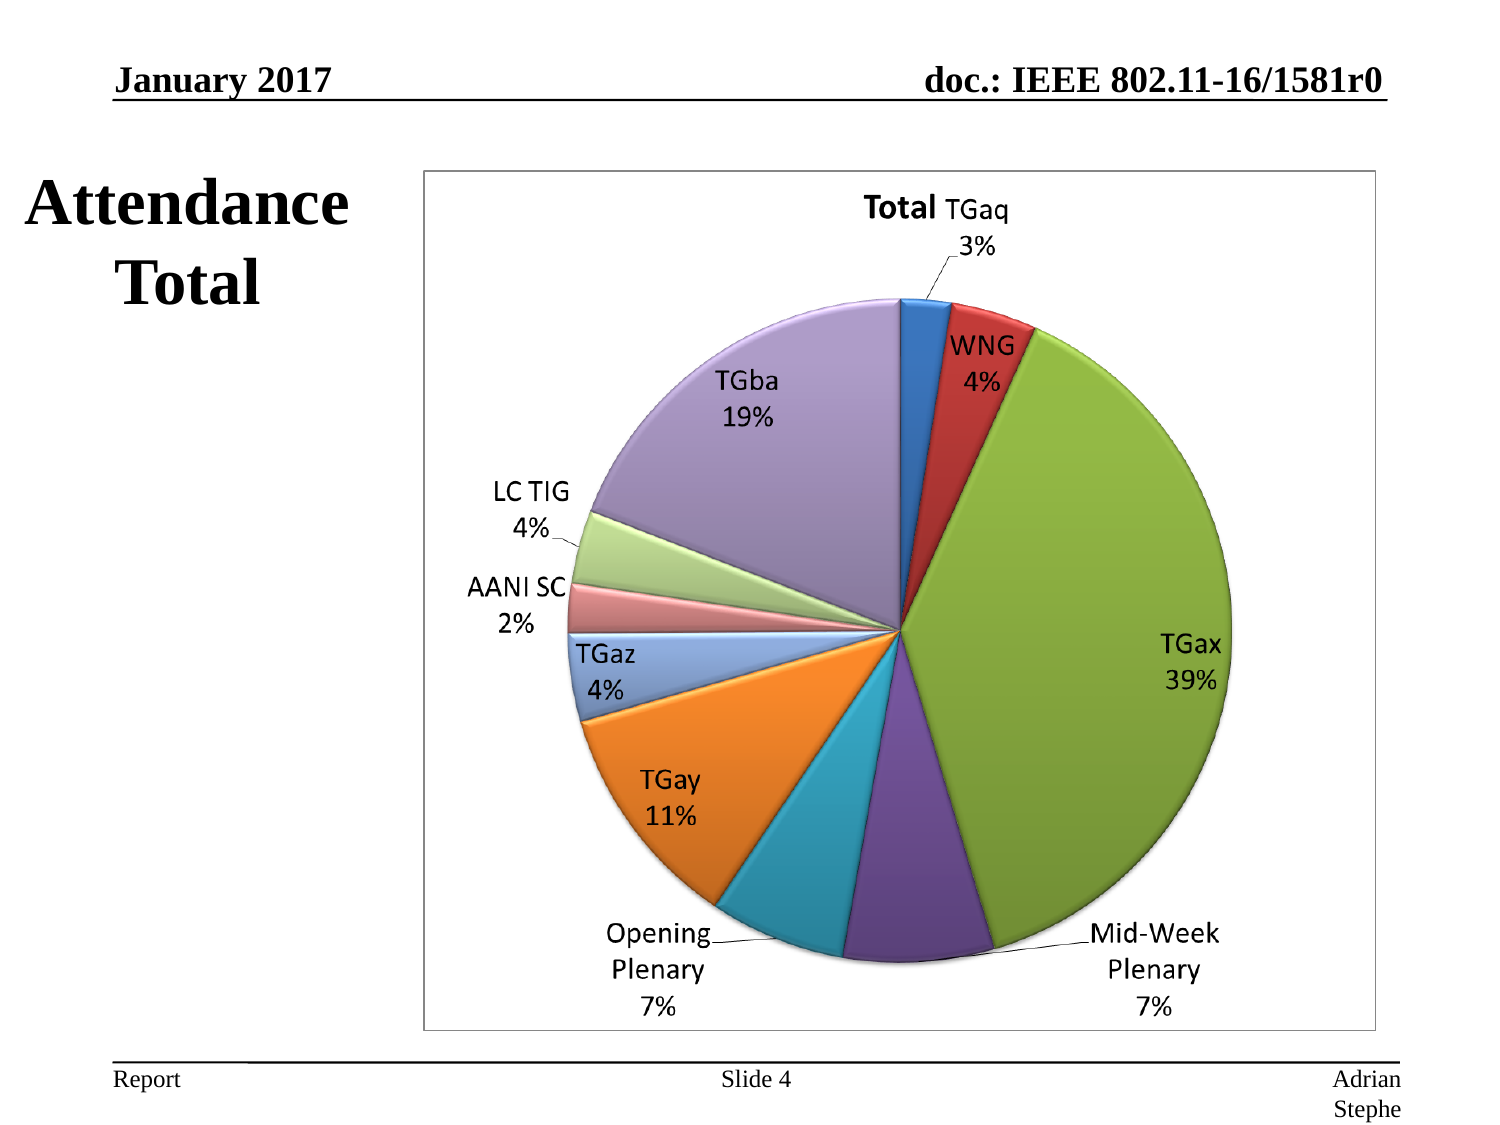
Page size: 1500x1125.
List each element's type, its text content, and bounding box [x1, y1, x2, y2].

footer Adrian Stephens, Intel Corporation [1324, 1061, 1402, 1093]
picture [422, 170, 1376, 1031]
slide_number Slide 4 [711, 1061, 801, 1093]
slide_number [114, 54, 374, 101]
title Attendance Total [0, 174, 401, 300]
